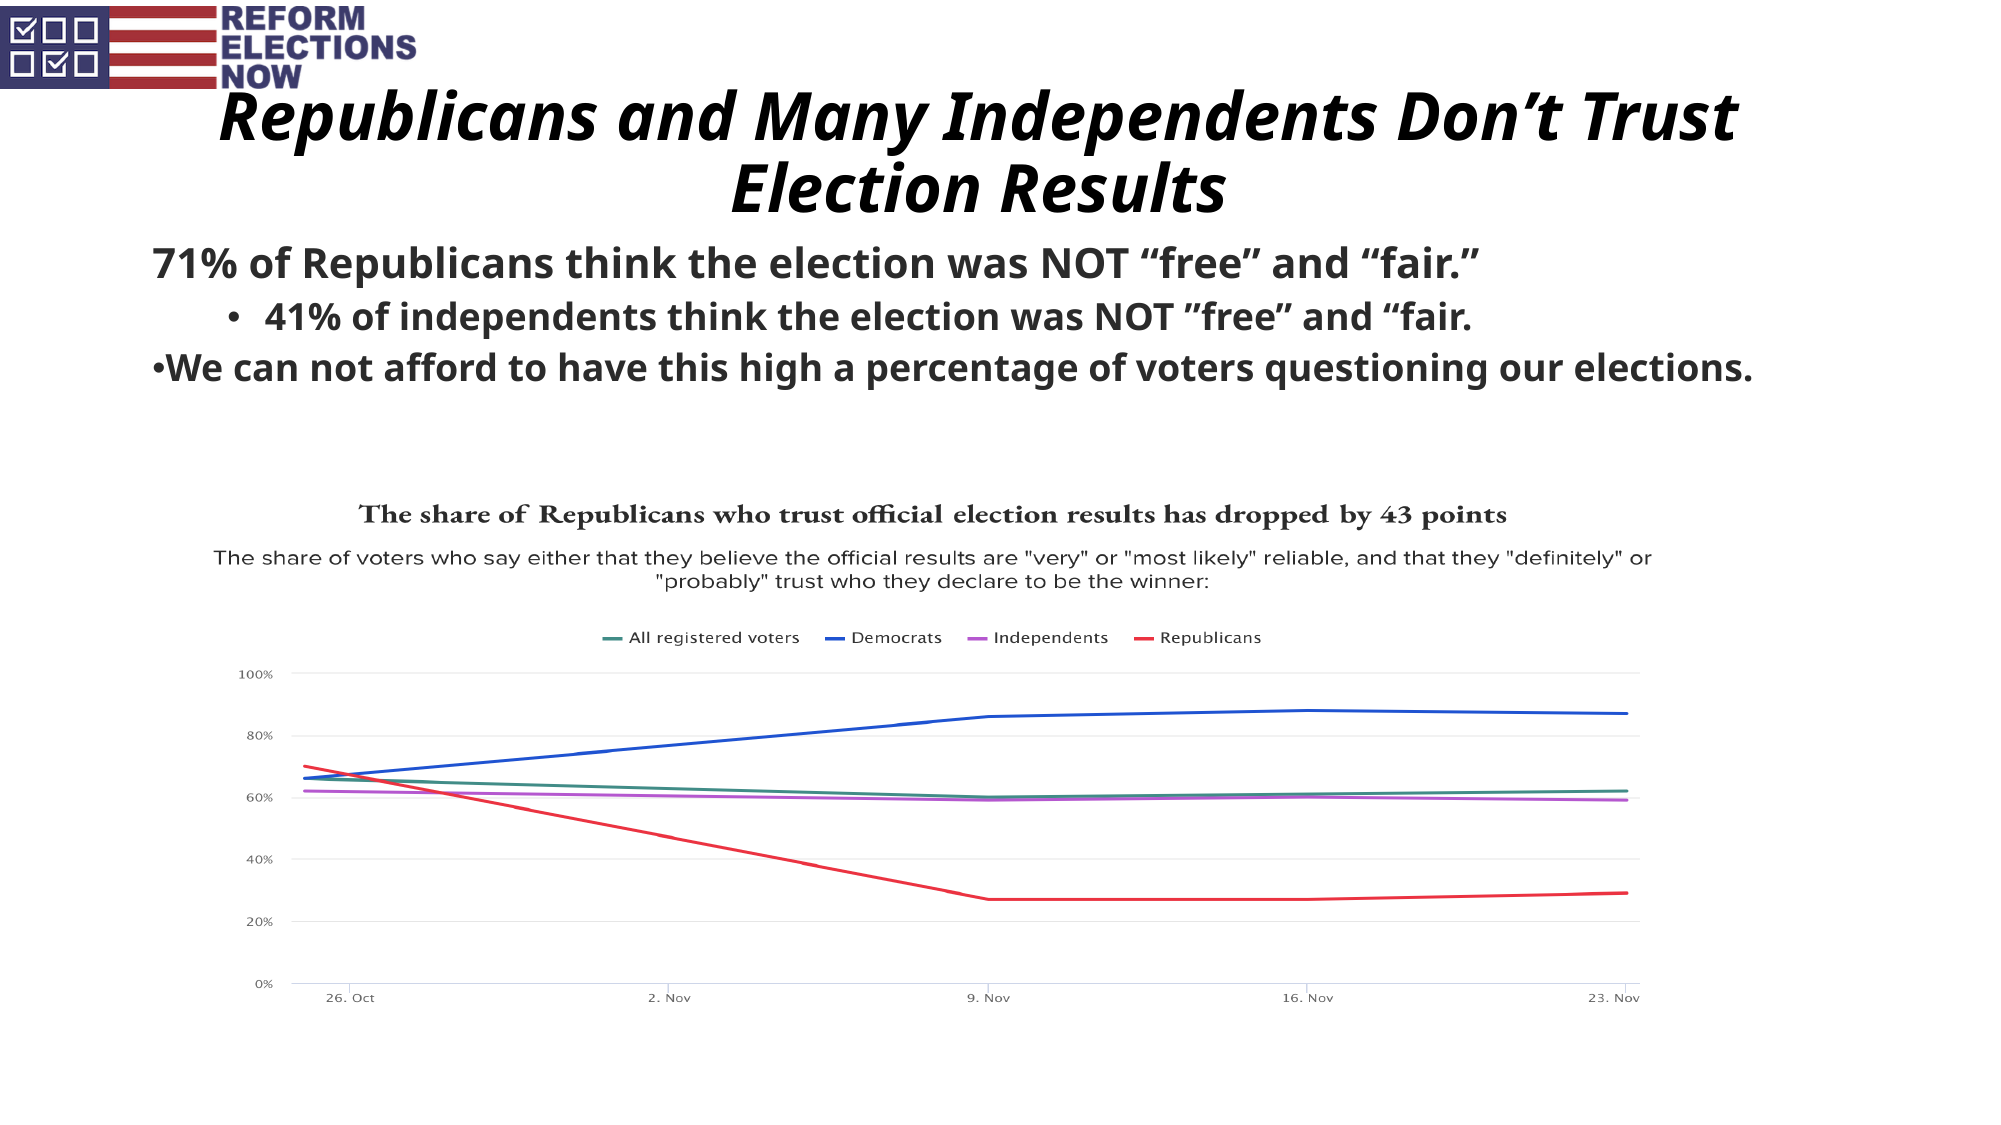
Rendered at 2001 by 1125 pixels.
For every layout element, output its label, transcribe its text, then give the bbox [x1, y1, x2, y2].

list 71% of Republicans think the election was NOT “free” and “fair.” 41% of independents think the election was NOT ”free” and “fair. We can not afford to have this high a percentage of voters questioning our elections. [137, 235, 1863, 1014]
title Republicans and Many Independents Don’t Trust Election Results [96, 59, 1863, 250]
picture [195, 443, 1717, 1061]
picture [0, 5, 417, 90]
